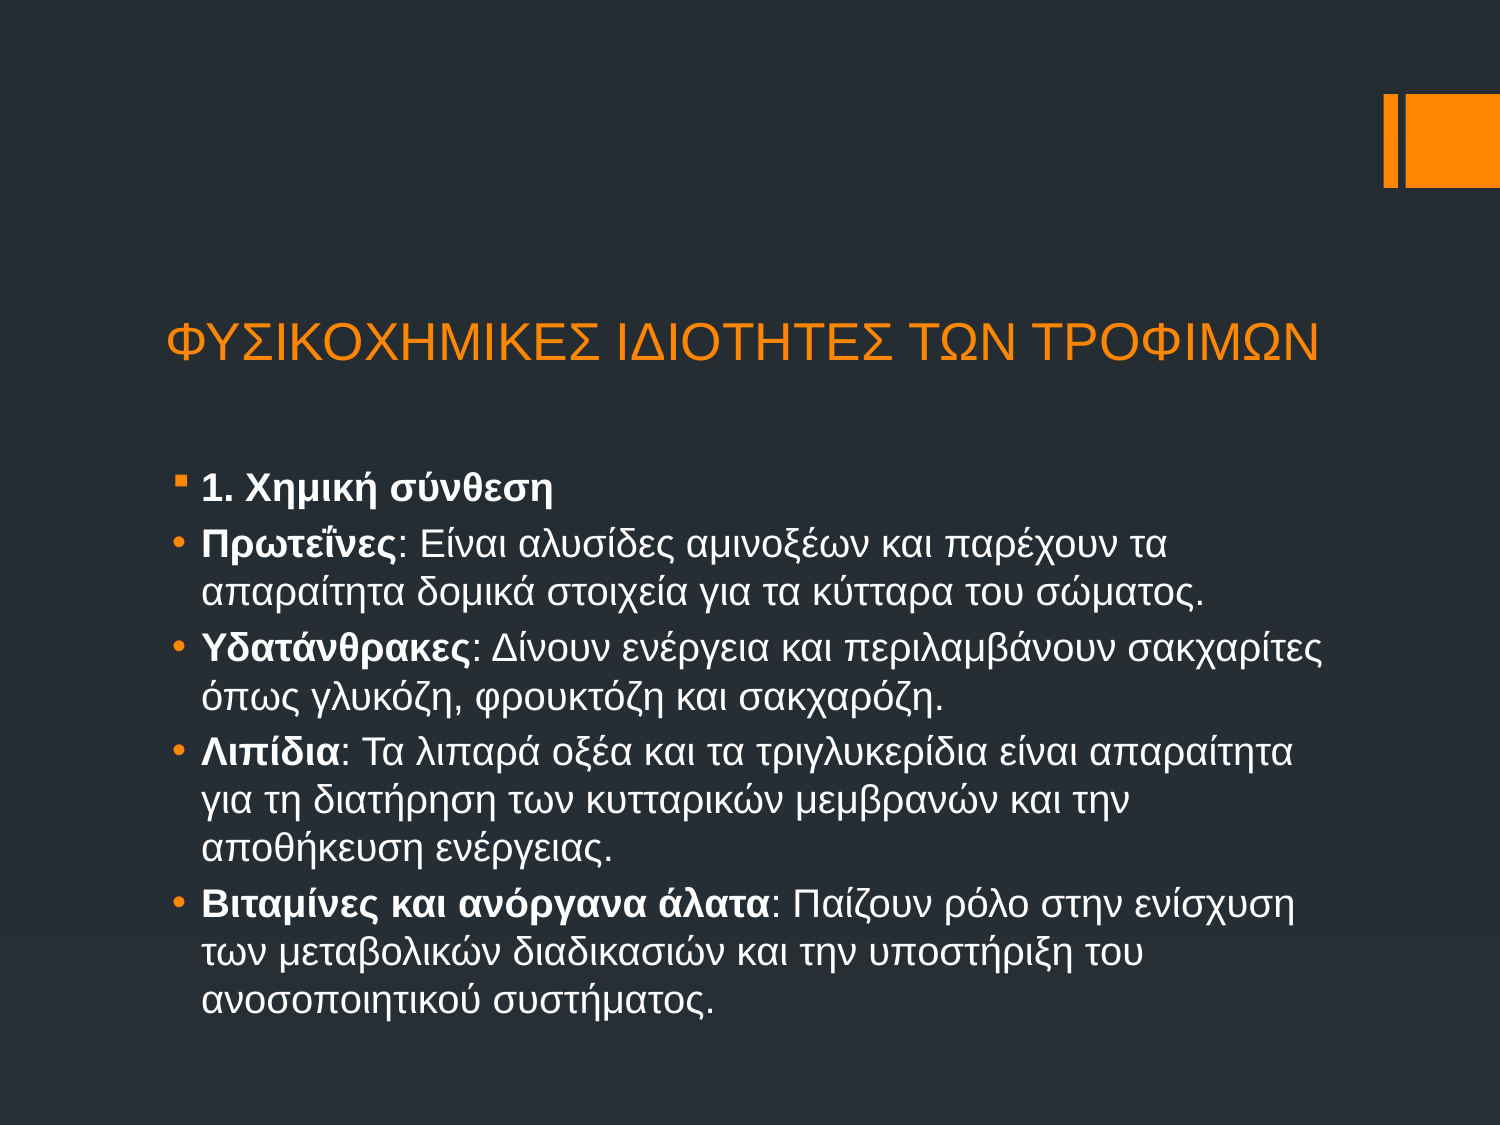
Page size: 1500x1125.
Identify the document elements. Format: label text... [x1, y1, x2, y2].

list 1. Χημική σύνθεση Πρωτεΐνες: Είναι αλυσίδες αμινοξέων και παρέχουν τα απαραίτητα δομικά στοιχεία για τα κύτταρα του σώματος. Υδατάνθρακες: Δίνουν ενέργεια και περιλαμβάνουν σακχαρίτες όπως γλυκόζη, φρουκτόζη και σακχαρόζη. Λιπίδια: Τα λιπαρά οξέα και τα τριγλυκερίδια είναι απαραίτητα για τη διατήρηση των κυτταρικών μεμβρανών και την αποθήκευση ενέργειας. Βιταμίνες και ανόργανα άλατα: Παίζουν ρόλο στην ενίσχυση των μεταβολικών διαδικασιών και την υποστήριξη του ανοσοποιητικού συστήματος. [150, 454, 1350, 1035]
title ΦΥΣΙΚΟΧΗΜΙΚΕΣ ΙΔΙΟΤΗΤΕΣ ΤΩΝ ΤΡΟΦΙΜΩΝ [150, 253, 1350, 443]
